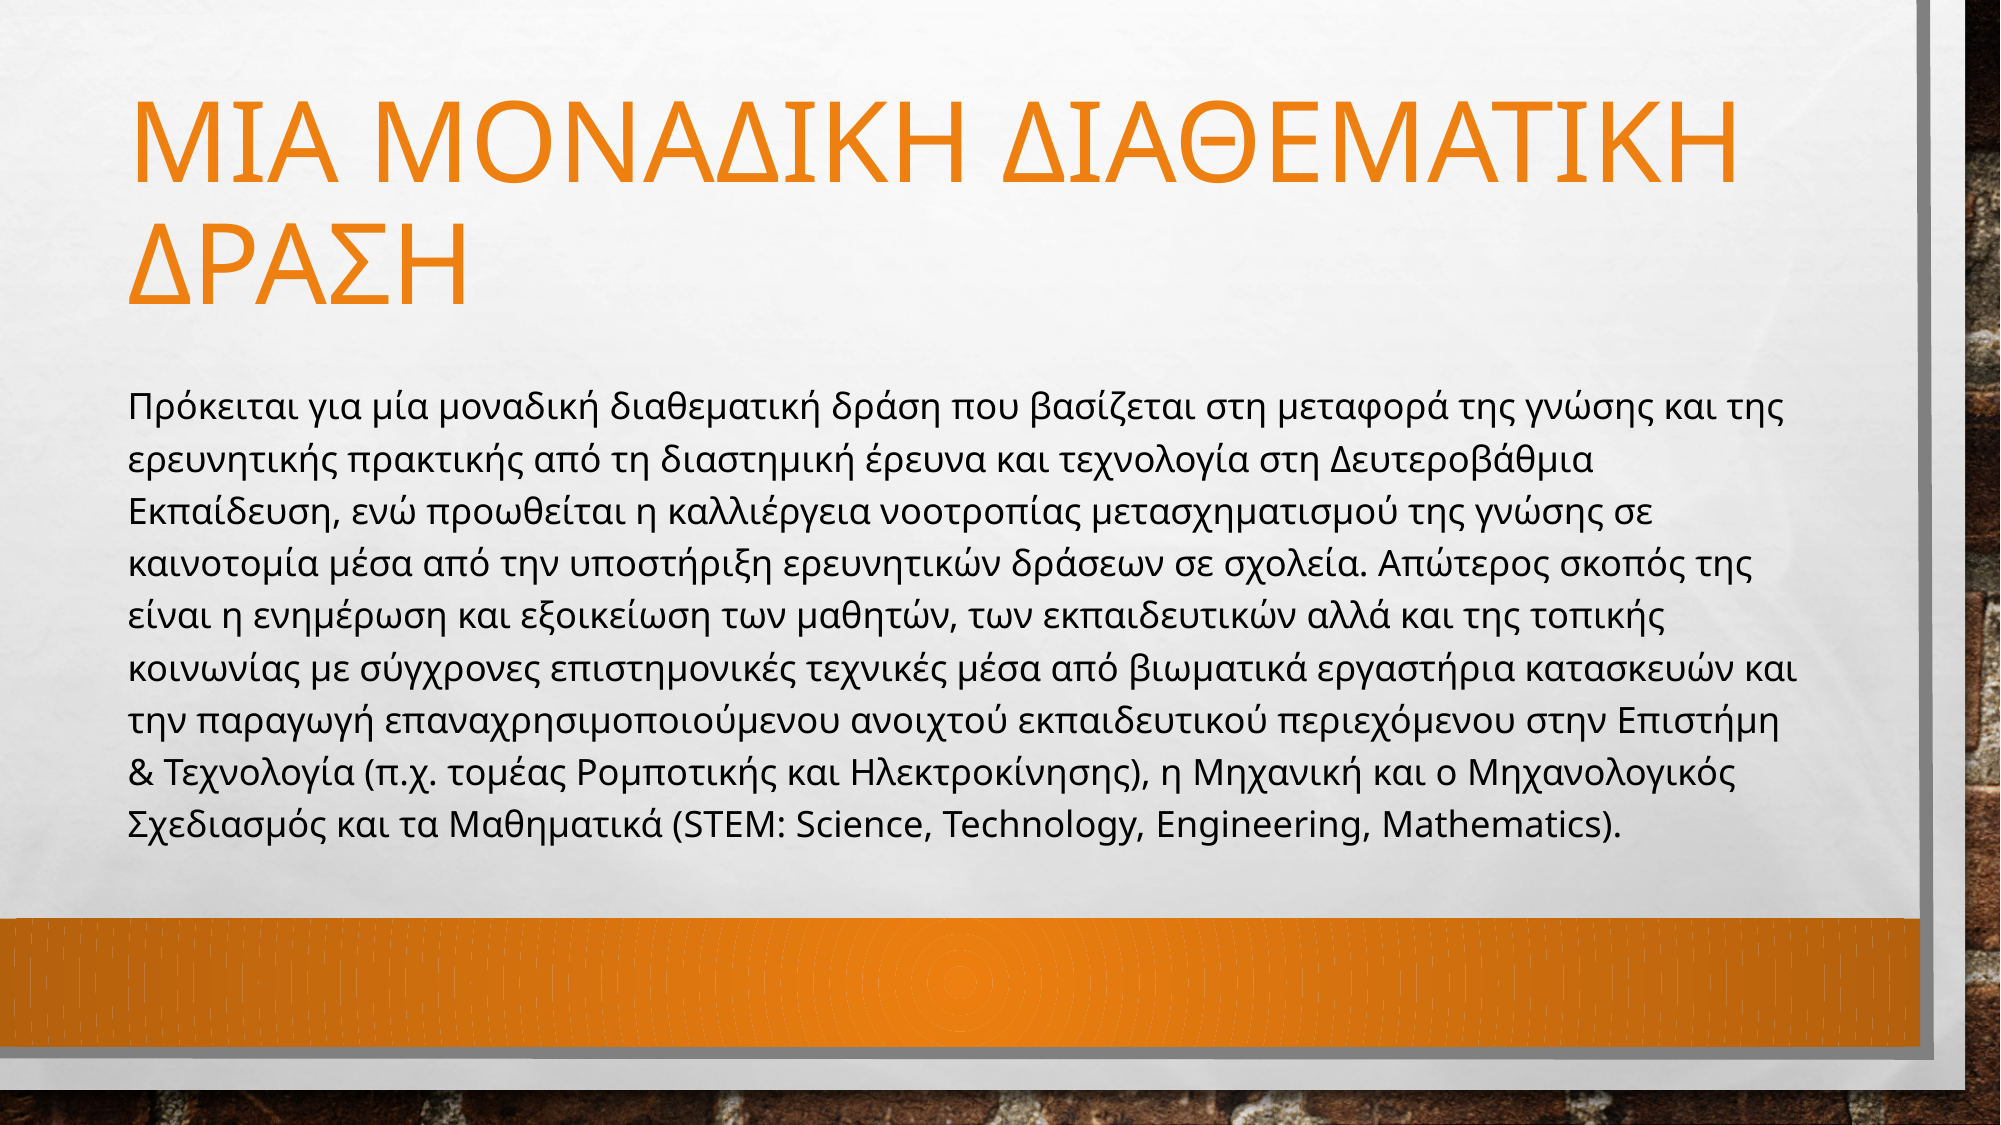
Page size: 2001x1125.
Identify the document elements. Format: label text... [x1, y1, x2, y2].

list Πρόκειται για μία μοναδική διαθεματική δράση που βασίζεται στη μεταφορά της γνώσης και της ερευνητικής πρακτικής από τη διαστημική έρευνα και τεχνολογία στη Δευτεροβάθμια Εκπαίδευση, ενώ προωθείται η καλλιέργεια νοοτροπίας μετασχηματισμού της γνώσης σε καινοτομία μέσα από την υποστήριξη ερευνητικών δράσεων σε σχολεία. Απώτερος σκοπός της είναι η ενημέρωση και εξοικείωση των μαθητών, των εκπαιδευτικών αλλά και της τοπικής κοινωνίας με σύγχρονες επιστημονικές τεχνικές μέσα από βιωματικά εργαστήρια κατασκευών και την παραγωγή επαναχρησιμοποιούμενου ανοιχτού εκπαιδευτικού περιεχόμενου στην Επιστήμη & Τεχνολογία (π.χ. τομέας Ρομποτικής και Ηλεκτροκίνησης), η Μηχανική και ο Μηχανολογικός Σχεδιασμός και τα Μαθηματικά (STEM: Science, Technology, Engineering, Mathematics). [112, 338, 1818, 882]
picture [0, 0, 2000, 1125]
title ΜΙΑ ΜΟΝΑΔΙΚΗ ΔΙΑΘΕΜΑΤΙΚΗ ΔΡΑΣΗ [112, 112, 1818, 302]
